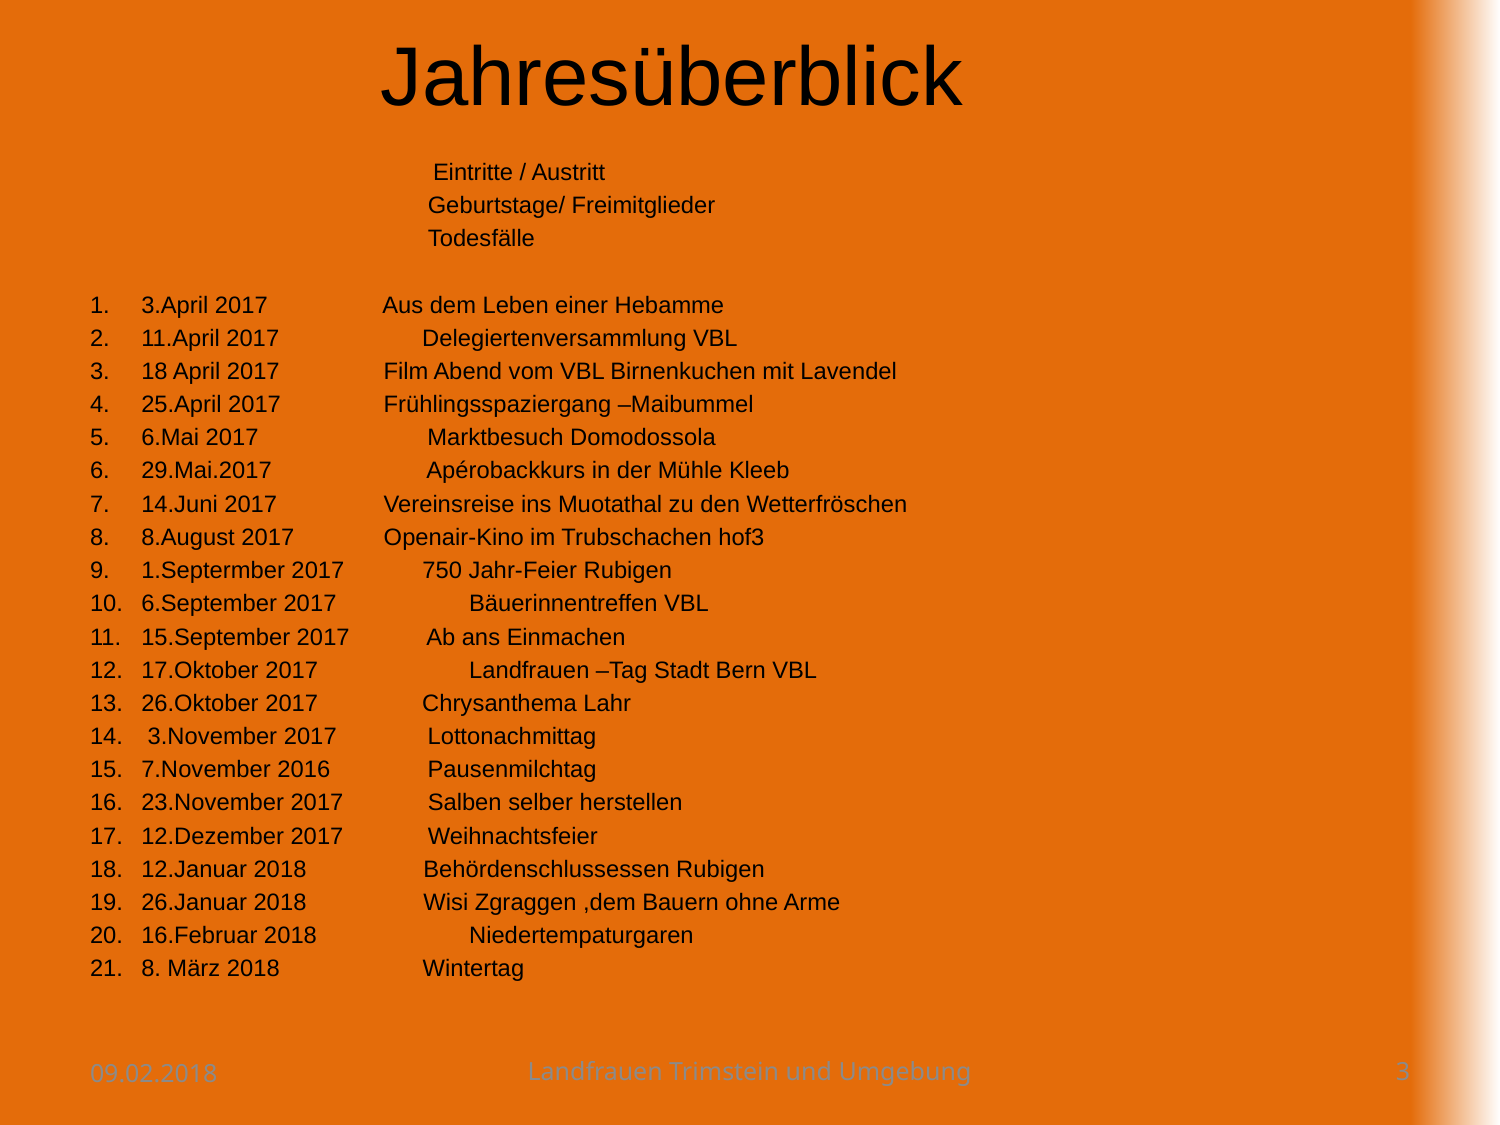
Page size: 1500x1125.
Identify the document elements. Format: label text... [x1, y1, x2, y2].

slide_number 3 [1074, 1042, 1425, 1103]
list Eintritte / Austritt Geburtstage/ Freimitglieder Todesfälle 3.April 2017 Aus dem Leben einer Hebamme 11.April 2017 Delegiertenversammlung VBL 18 April 2017 Film Abend vom VBL Birnenkuchen mit Lavendel 25.April 2017 Frühlingsspaziergang –Maibummel 6.Mai 2017 Marktbesuch Domodossola 29.Mai.2017 Apérobackkurs in der Mühle Kleeb 14.Juni 2017 Vereinsreise ins Muotathal zu den Wetterfröschen 8.August 2017 Openair-Kino im Trubschachen hof3 1.Septermber 2017 750 Jahr-Feier Rubigen 6.September 2017 Bäuerinnentreffen VBL 15.September 2017 Ab ans Einmachen 17.Oktober 2017 Landfrauen –Tag Stadt Bern VBL 26.Oktober 2017 Chrysanthema Lahr 3.November 2017 Lottonachmittag 7.November 2016 Pausenmilchtag 23.November 2017 Salben selber herstellen 12.Dezember 2017 Weihnachtsfeier 12.Januar 2018 Behördenschlussessen Rubigen 26.Januar 2018 Wisi Zgraggen ,dem Bauern ohne Arme 16.Februar 2018 Niedertempaturgaren 8. März 2018 Wintertag [75, 149, 1313, 1000]
title Jahresüberblick [0, 38, 1347, 106]
footer Landfrauen Trimstein und Umgebung [512, 1042, 988, 1103]
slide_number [75, 1042, 425, 1103]
